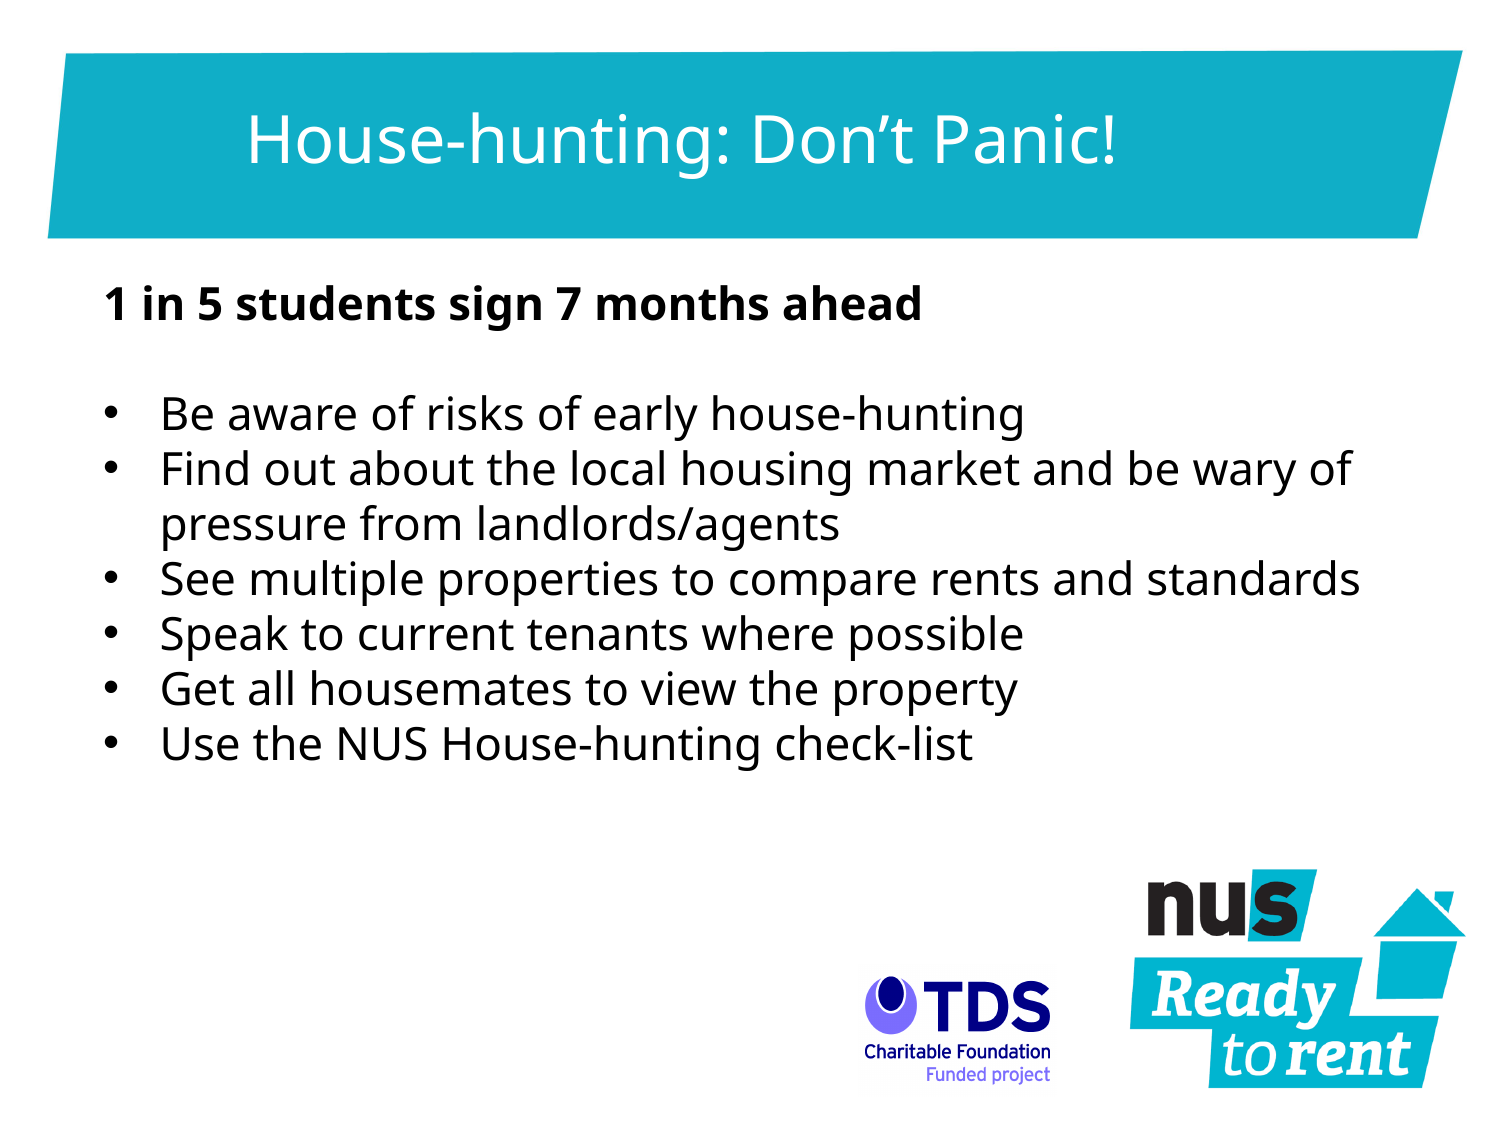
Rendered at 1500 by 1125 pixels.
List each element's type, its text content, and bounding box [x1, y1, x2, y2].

picture [2, 0, 1500, 1125]
text_box 1 in 5 students sign 7 months ahead Be aware of risks of early house-hunting Find out about the local housing market and be wary of pressure from landlords/agents See multiple properties to compare rents and standards Speak to current tenants where possible Get all housemates to view the property Use the NUS House-hunting check-list [88, 267, 1400, 445]
text_box House-hunting: Don’t Panic! [230, 89, 1500, 256]
